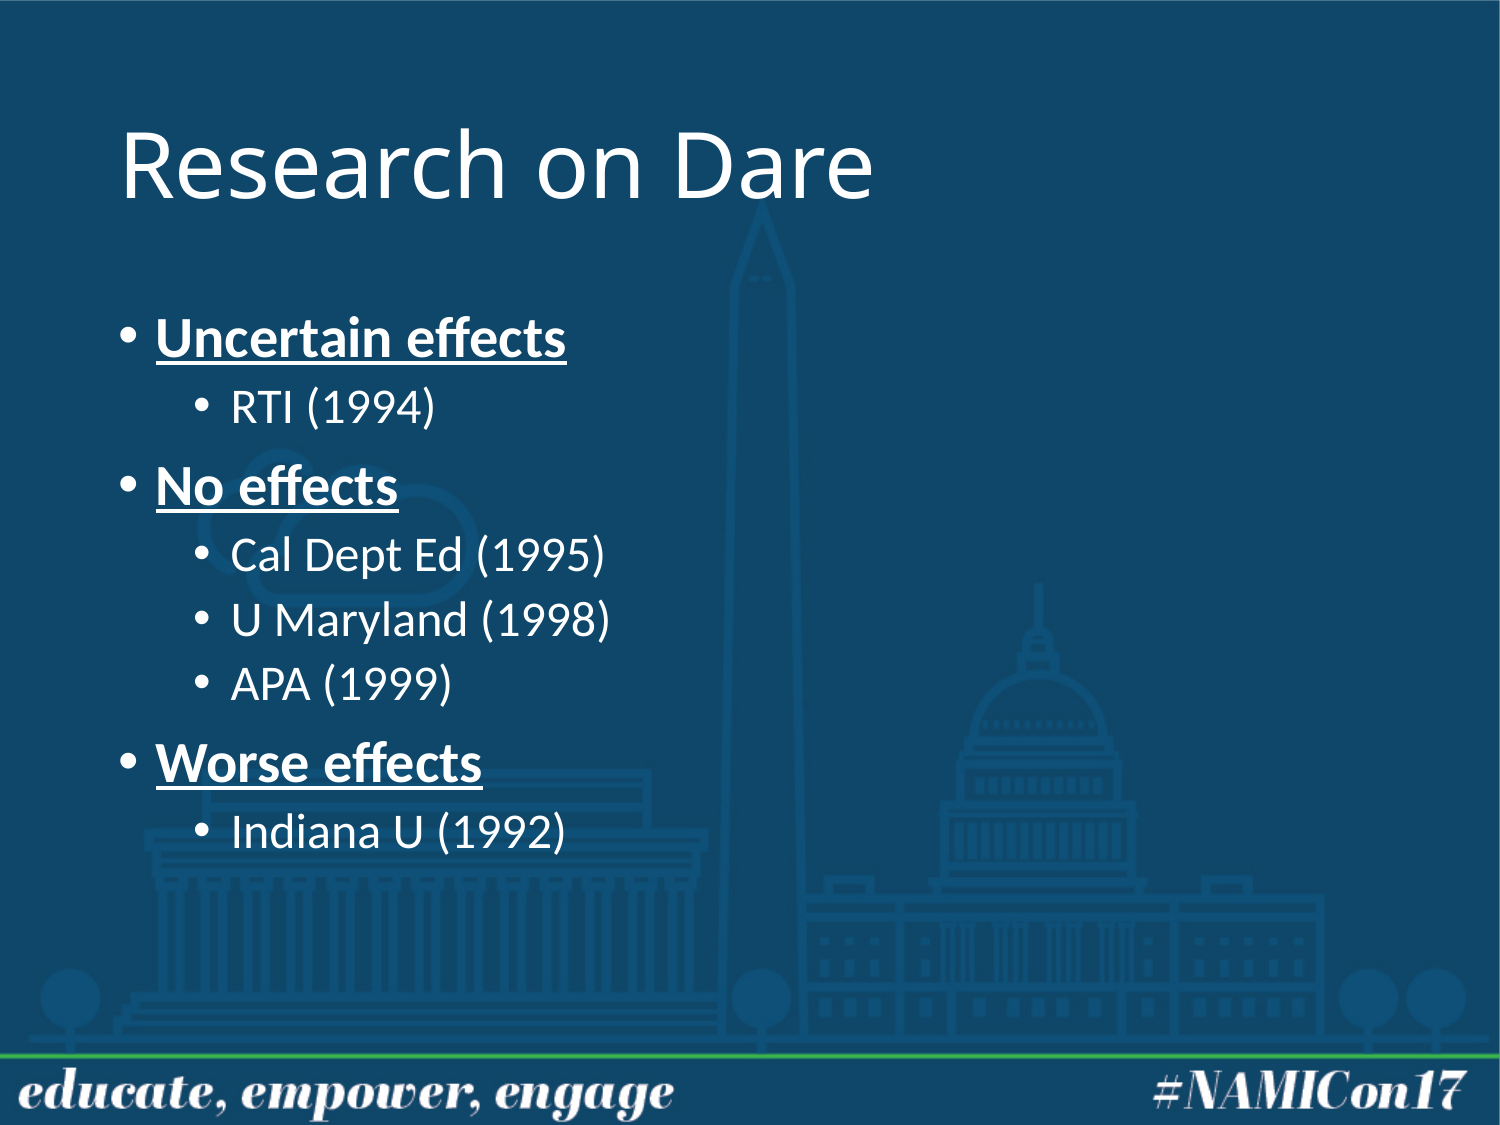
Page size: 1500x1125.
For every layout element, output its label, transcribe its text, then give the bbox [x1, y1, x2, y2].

list Uncertain effects RTI (1994) No effects Cal Dept Ed (1995) U Maryland (1998) APA (1999) Worse effects Indiana U (1992) [103, 299, 1397, 1014]
title Research on Dare [103, 59, 1397, 278]
picture [0, 0, 1500, 1125]
